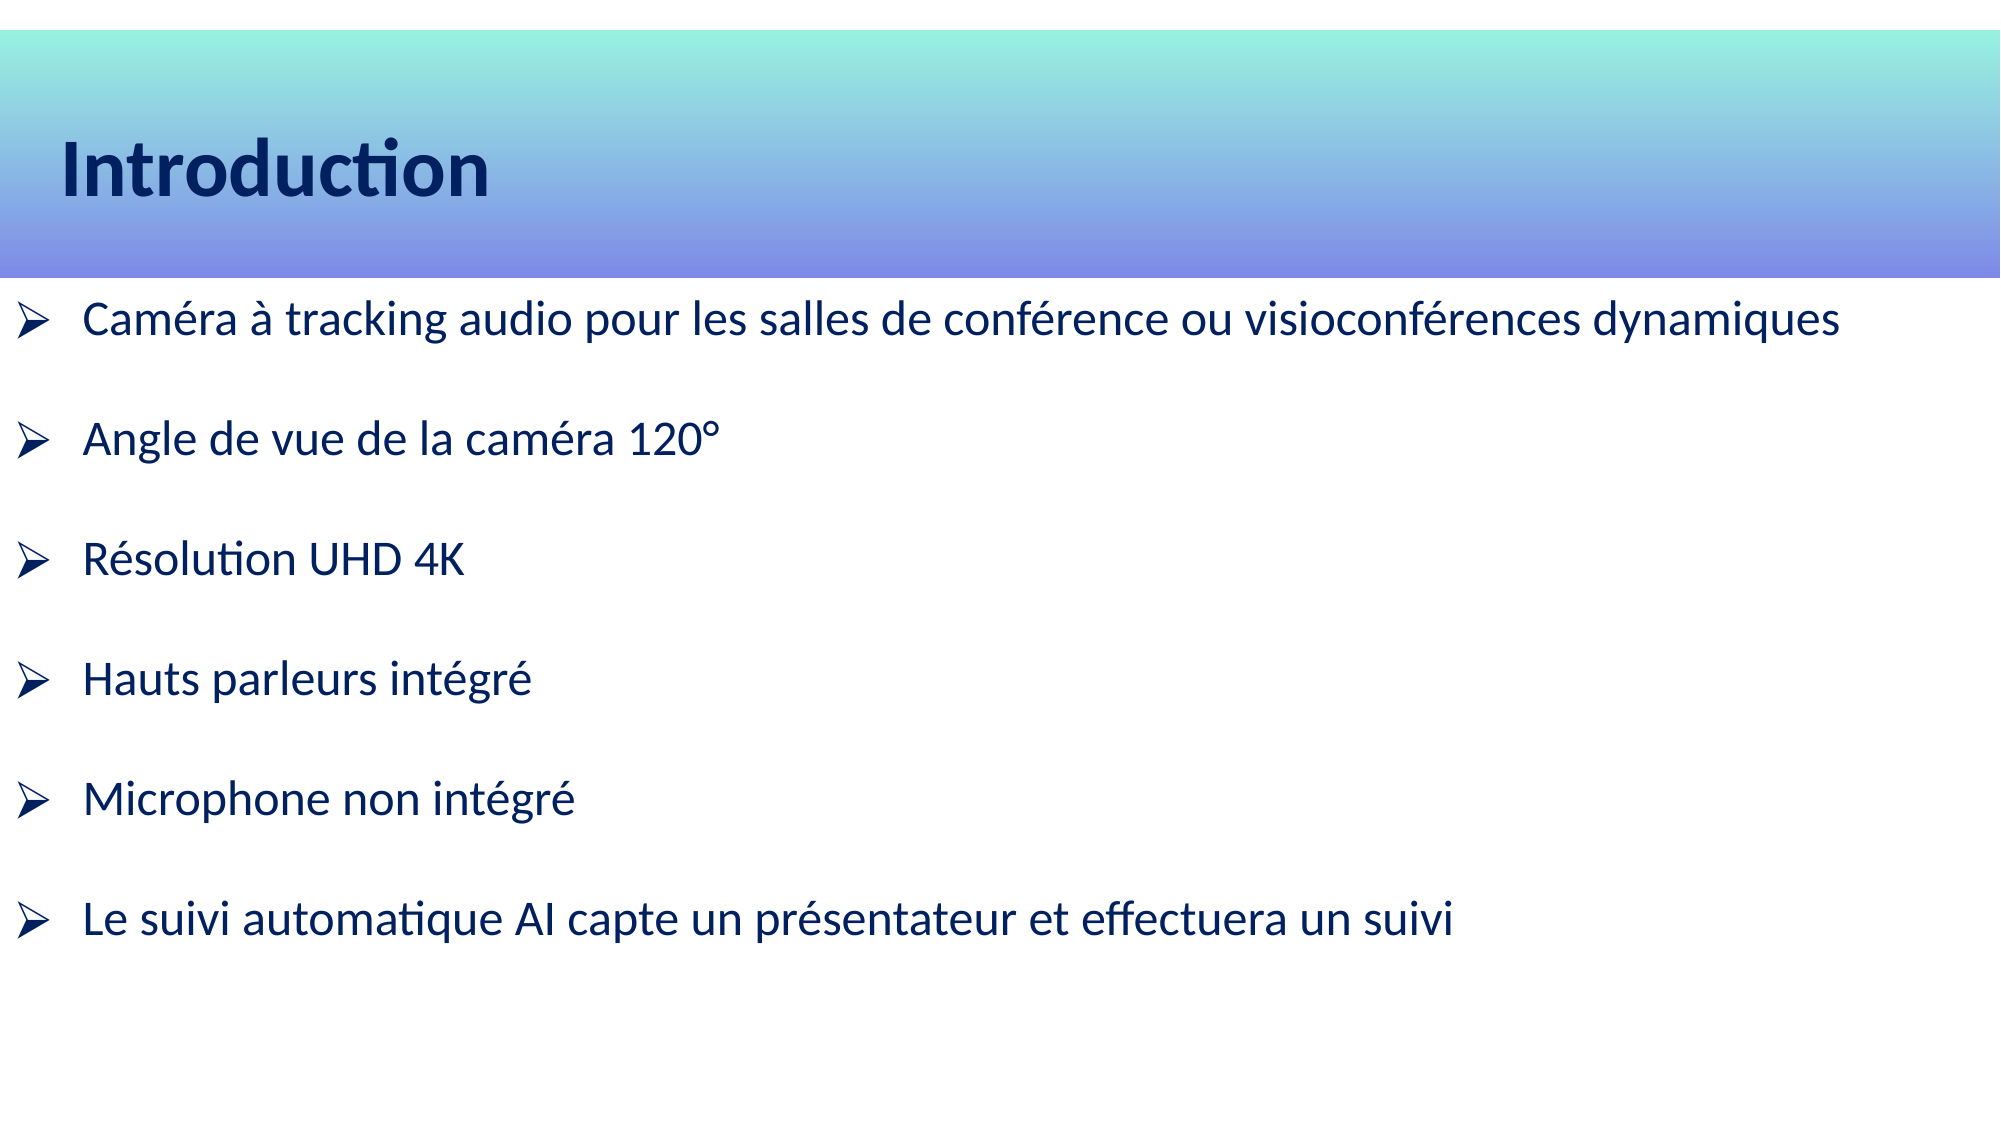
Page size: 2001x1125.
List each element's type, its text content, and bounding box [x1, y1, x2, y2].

text_box Introduction [60, 113, 566, 228]
text_box Caméra à tracking audio pour les salles de conférence ou visioconférences dynamiques Angle de vue de la caméra 120° Résolution UHD 4K Hauts parleurs intégré Microphone non intégré Le suivi automatique AI capte un présentateur et effectuera un suivi [0, 277, 2000, 1125]
text_box [0, 30, 2000, 277]
